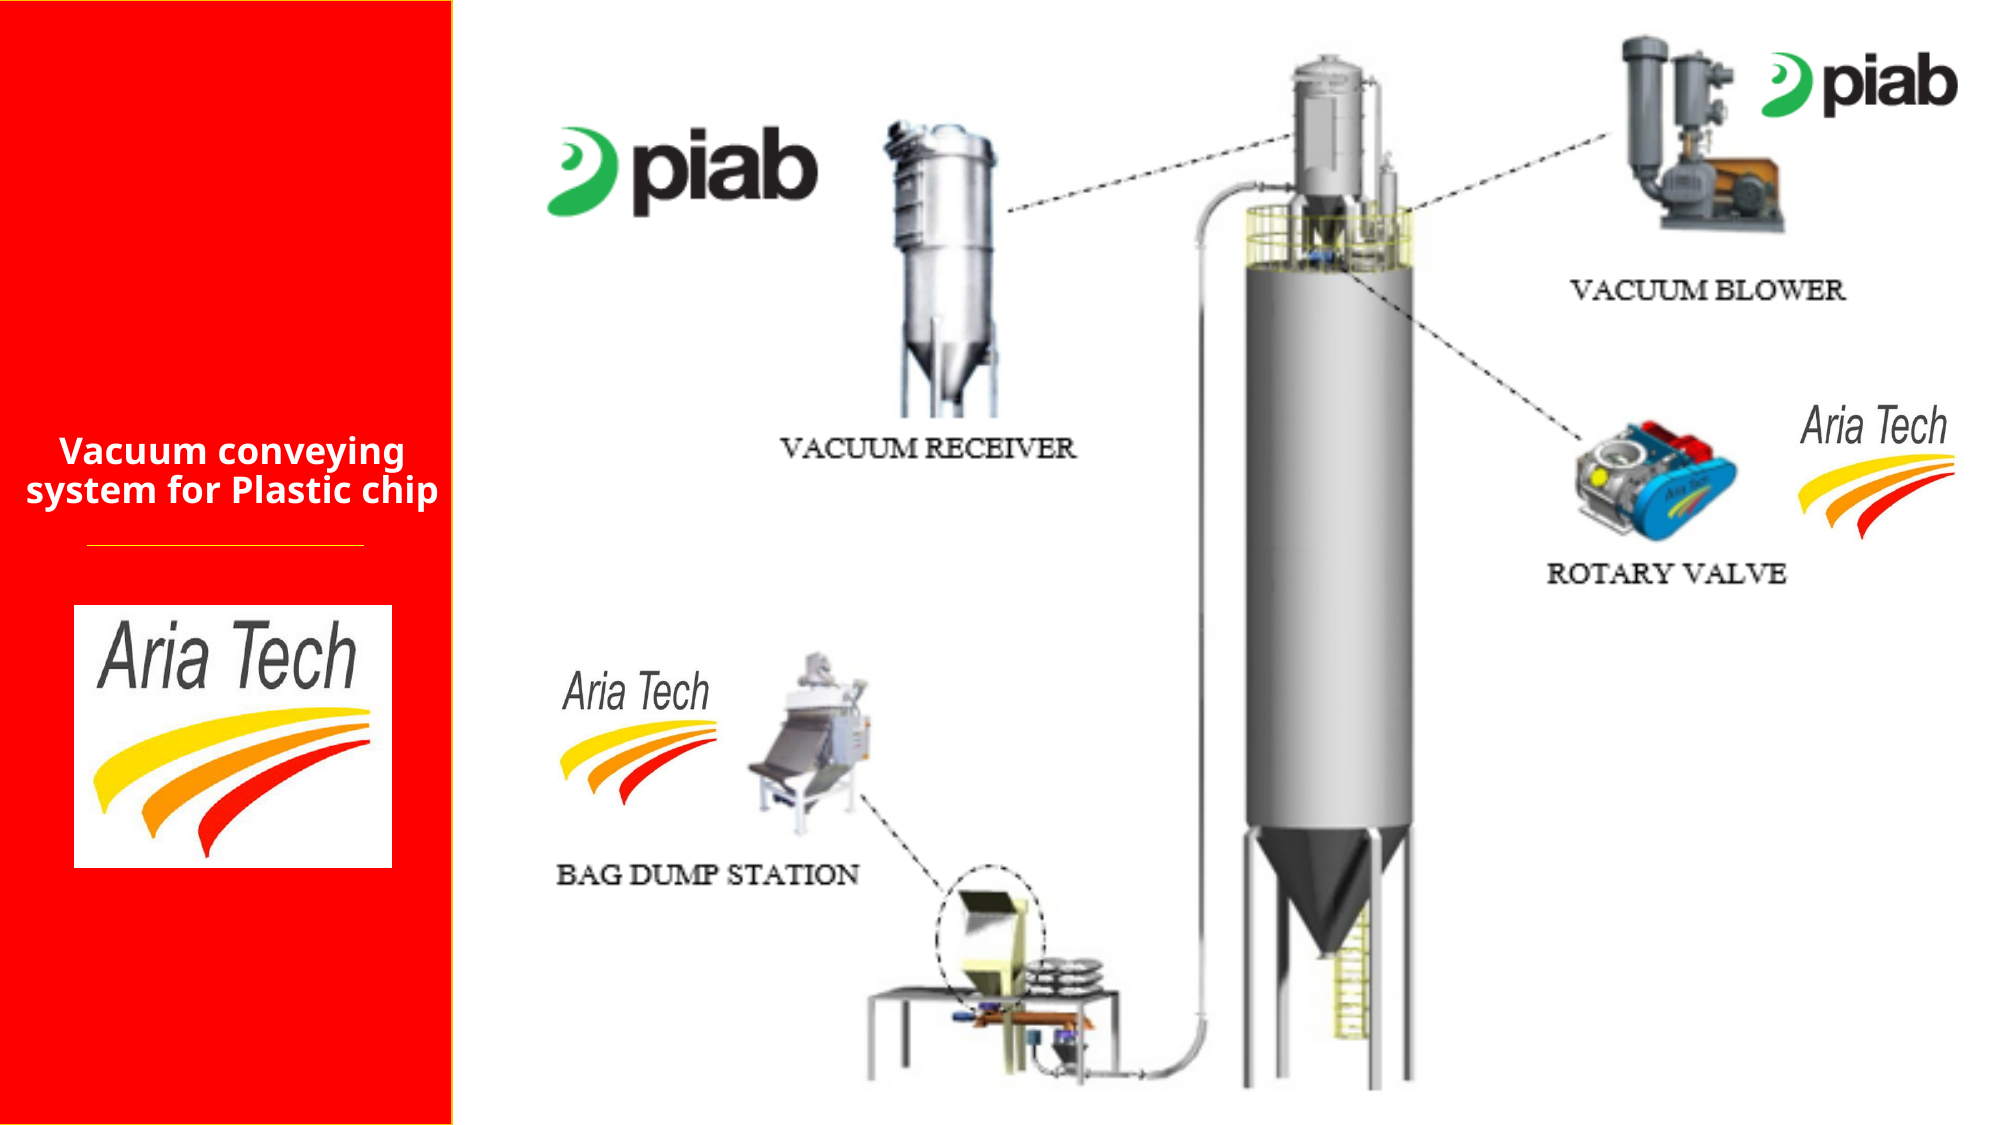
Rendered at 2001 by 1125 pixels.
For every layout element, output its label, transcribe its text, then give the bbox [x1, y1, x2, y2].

text_box Vacuum conveying system for Plastic chip [6, 387, 459, 520]
text_box [0, 0, 453, 1125]
picture [74, 605, 392, 868]
picture [521, 15, 1967, 1109]
